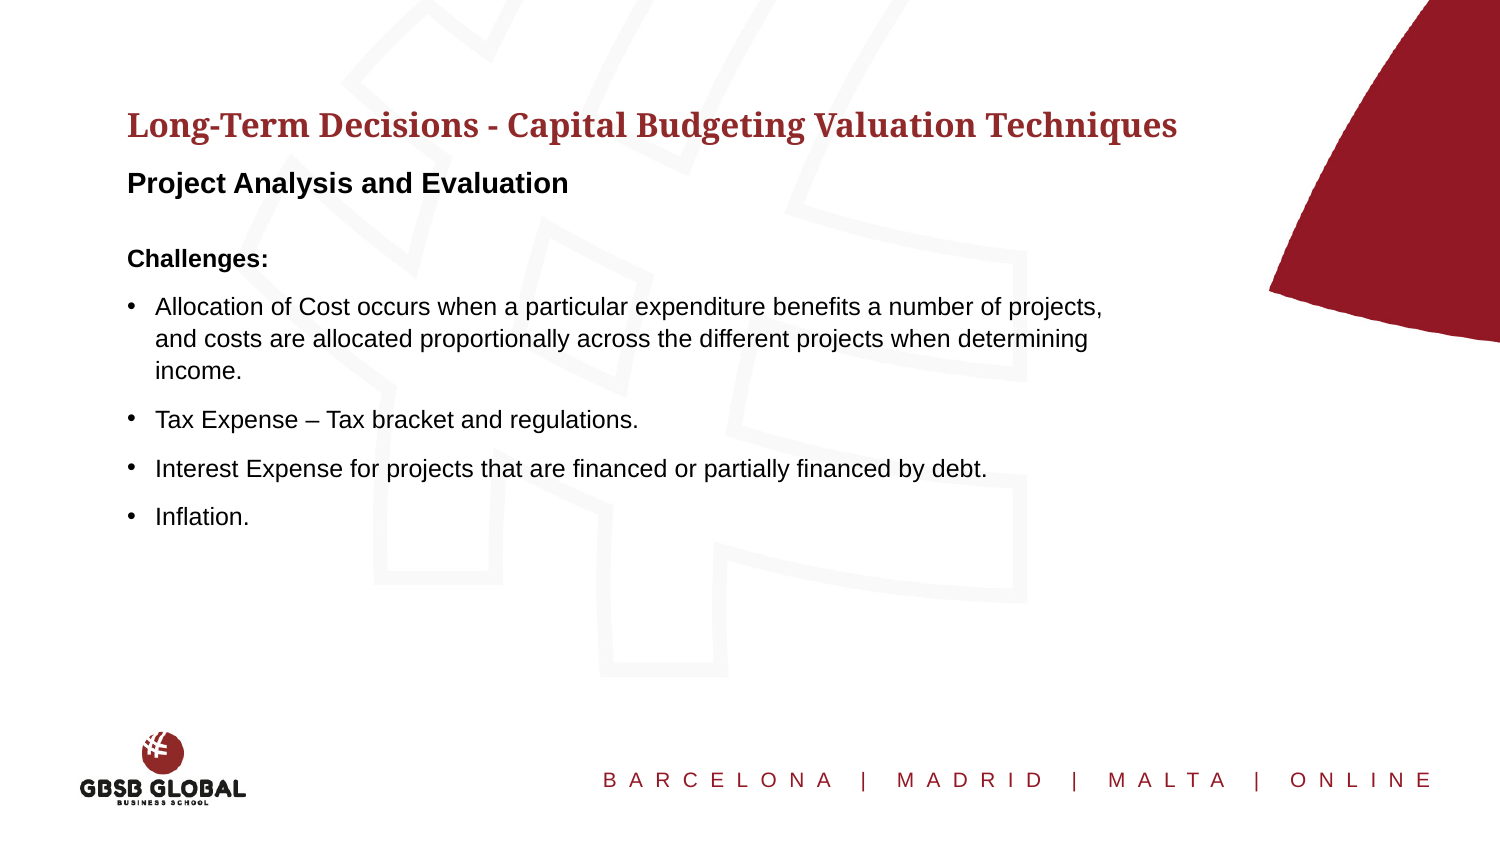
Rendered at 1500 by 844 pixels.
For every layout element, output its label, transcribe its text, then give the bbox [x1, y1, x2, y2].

picture [0, 0, 1500, 844]
text_box Project Analysis and Evaluation [112, 154, 1071, 207]
text_box Challenges: Allocation of Cost occurs when a particular expenditure benefits a number of projects, and costs are allocated proportionally across the different projects when determining income. Tax Expense – Tax bracket and regulations. Interest Expense for projects that are financed or partially financed by debt. Inflation. [112, 232, 1135, 538]
text_box Long-Term Decisions - Capital Budgeting Valuation Techniques [112, 96, 1328, 152]
